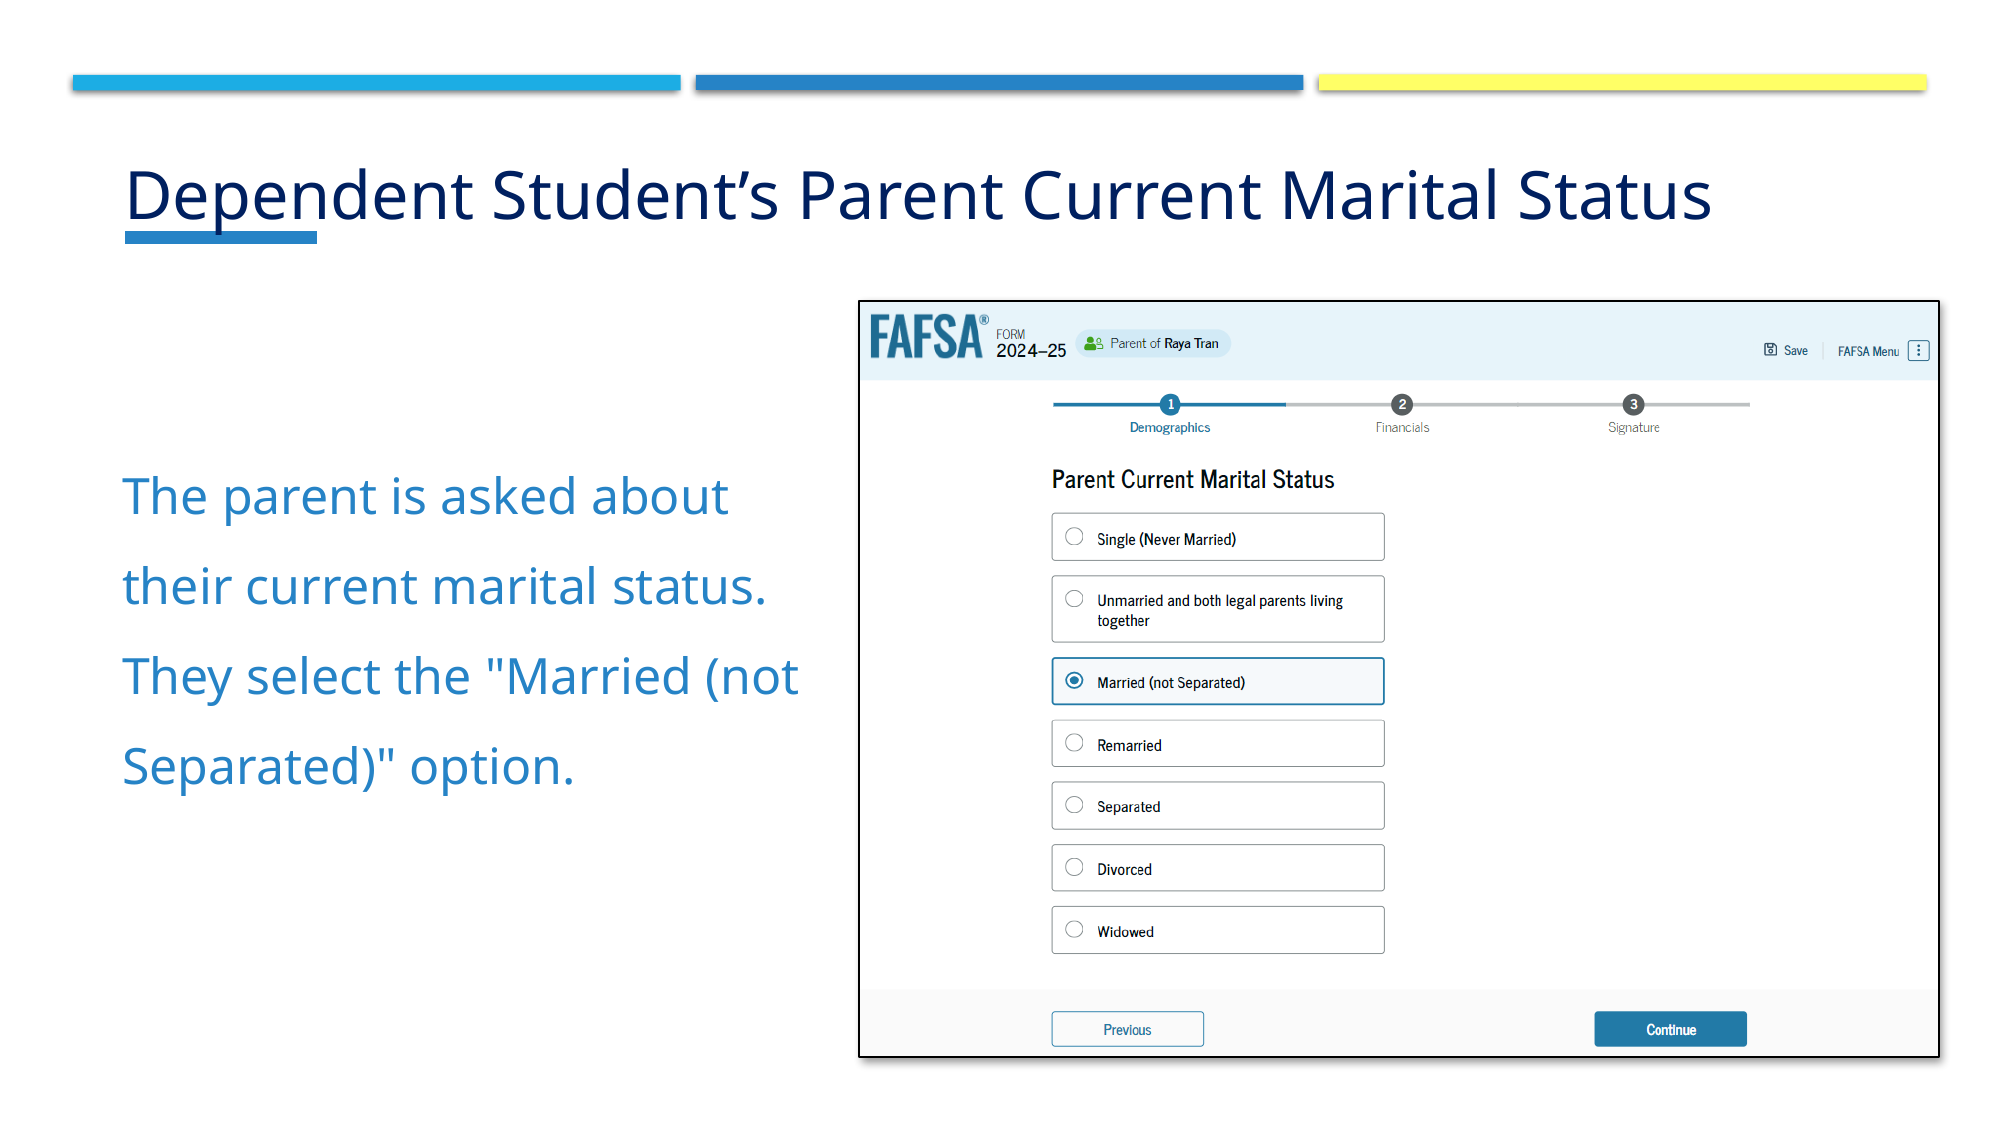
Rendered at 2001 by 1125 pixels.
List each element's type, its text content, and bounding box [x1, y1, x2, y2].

text_box The parent is asked about their current marital status. They select the "Married (not Separated)" option. [107, 426, 841, 802]
title Dependent Student’s Parent Current Marital Status [109, 89, 2000, 241]
picture [859, 301, 1939, 1057]
